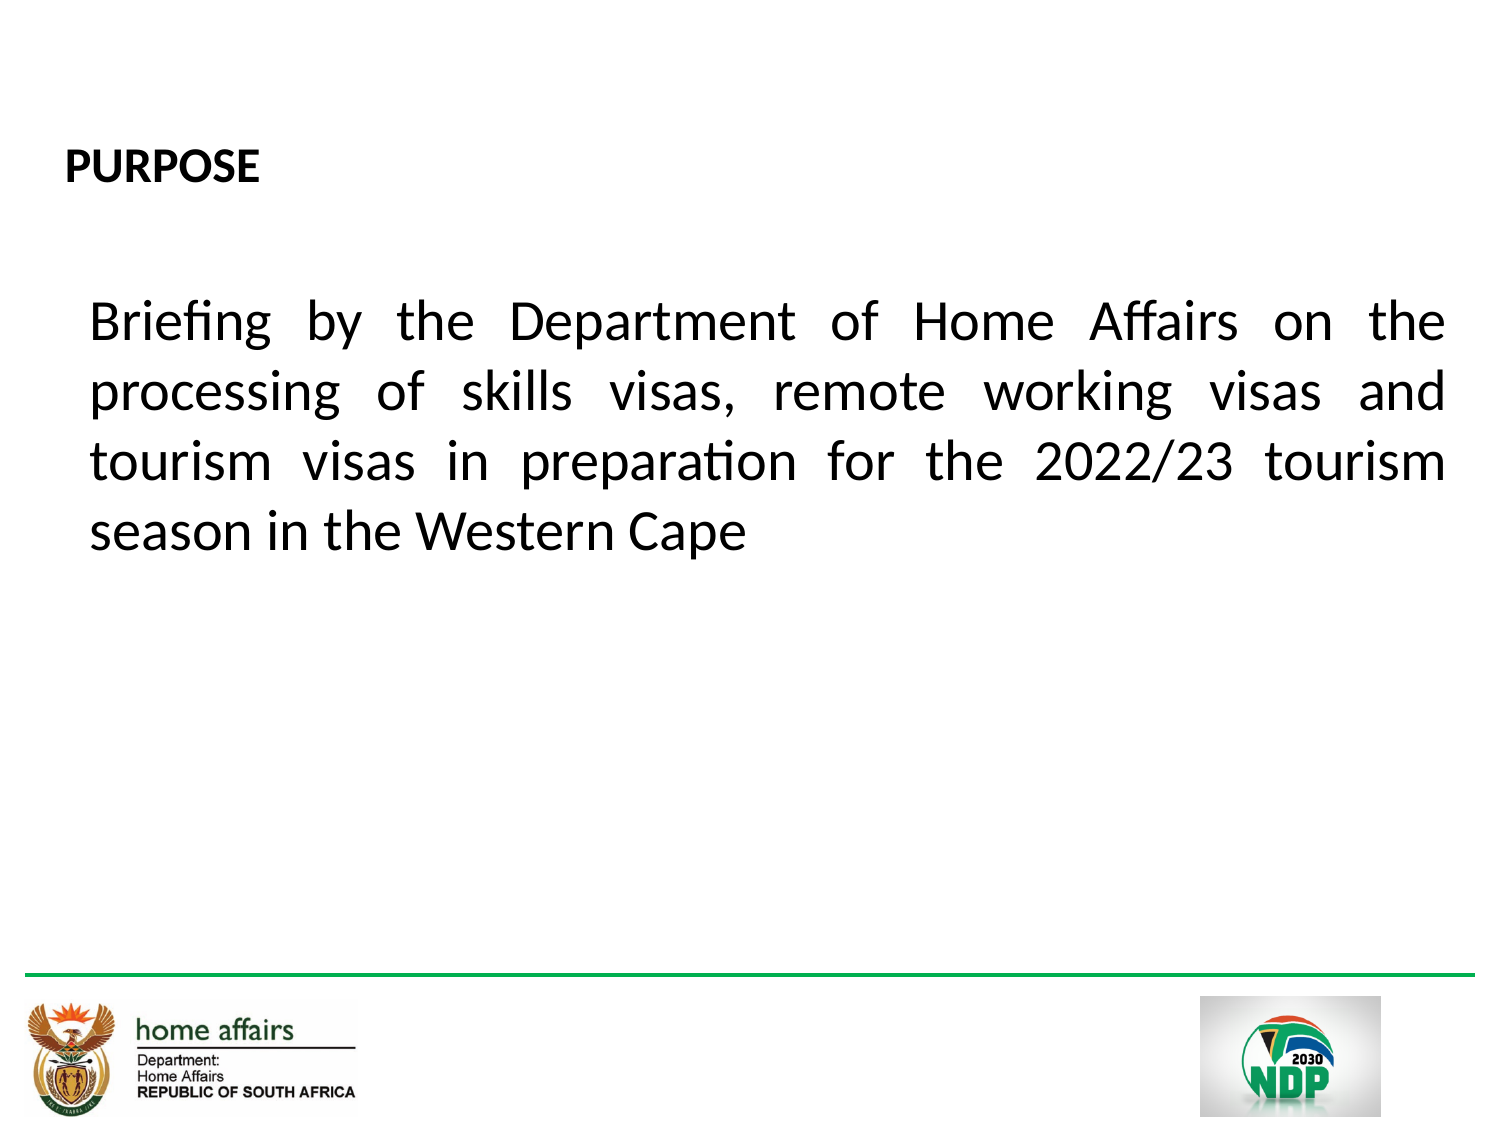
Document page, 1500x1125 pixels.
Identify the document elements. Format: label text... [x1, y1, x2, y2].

picture [1200, 996, 1381, 1117]
text_box Briefing by the Department of Home Affairs on the processing of skills visas, remote working visas and tourism visas in preparation for the 2022/23 tourism season in the Western Cape [75, 275, 1463, 640]
picture [24, 999, 358, 1117]
text_box PURPOSE [49, 124, 1413, 200]
